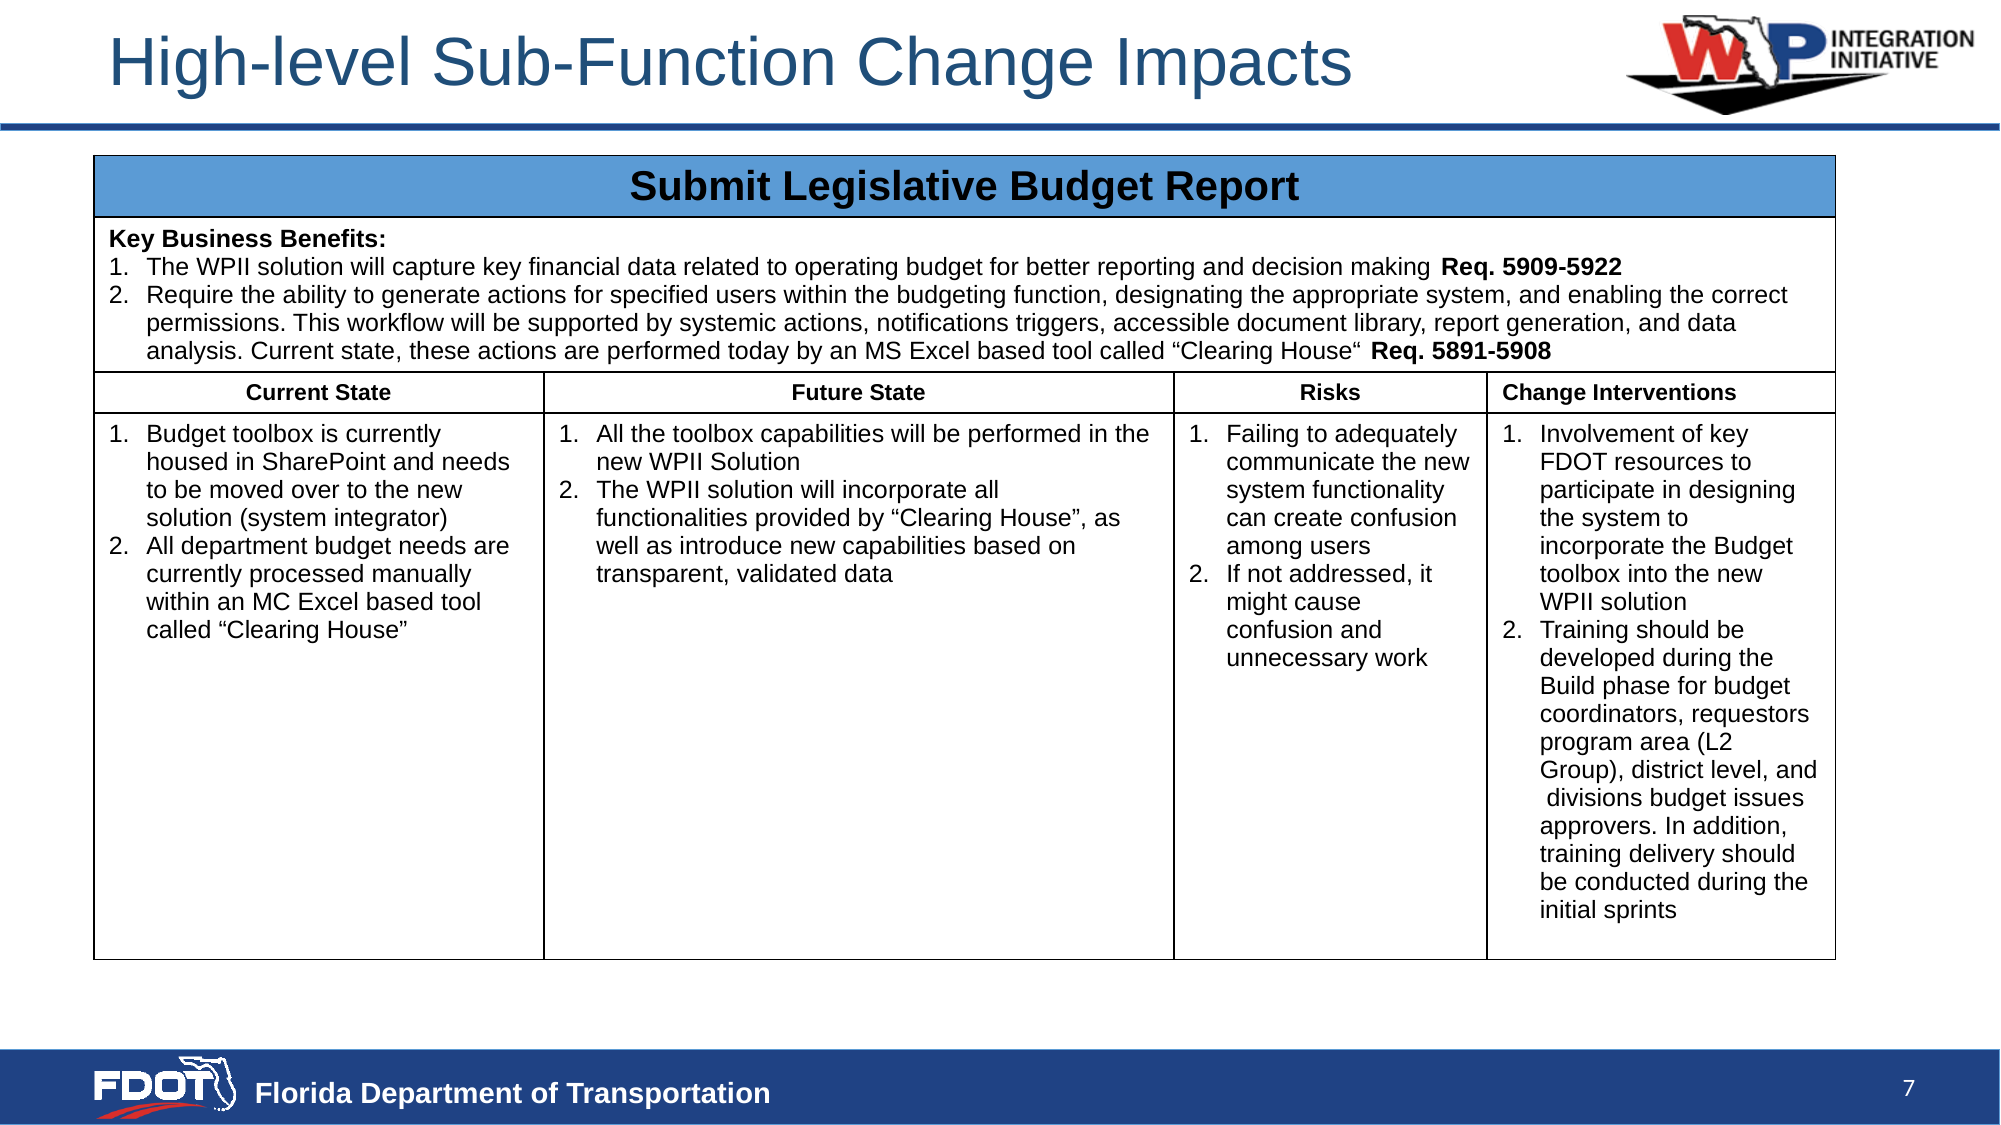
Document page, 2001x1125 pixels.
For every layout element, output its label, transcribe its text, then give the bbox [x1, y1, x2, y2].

text_box High-level Sub-Function Change Impacts [93, 22, 1457, 108]
table_cell Future State [545, 373, 1173, 412]
table_cell Budget toolbox is currently housed in SharePoint and needs to be moved over to the new solution (system integrator) All department budget needs are currently processed manually within an MC Excel based tool called “Clearing House” [95, 414, 543, 959]
table_cell All the toolbox capabilities will be performed in the new WPII Solution The WPII solution will incorporate all functionalities provided by “Clearing House”, as well as introduce new capabilities based on transparent, validated data [545, 414, 1173, 959]
table_cell Involvement of key FDOT resources to participate in designing the system to incorporate the Budget toolbox into the new WPII solution Training should be developed during the Build phase for budget coordinators, requestors program area (L2 Group), district level, and divisions budget issues approvers. In addition, training delivery should be conducted during the initial sprints [1488, 414, 1835, 959]
table_cell Risks [1175, 373, 1486, 412]
table_cell Key Business Benefits: The WPII solution will capture key financial data related to operating budget for better reporting and decision making Req. 5909-5922 Require the ability to generate actions for specified users within the budgeting function, designating the appropriate system, and enabling the correct permissions. This workflow will be supported by systemic actions, notifications triggers, accessible document library, report generation, and data analysis. Current state, these actions are performed today by an MS Excel based tool called “Clearing House“ Req. 5891-5908 [95, 218, 1835, 371]
picture [90, 1054, 240, 1121]
table_cell Failing to adequately communicate the new system functionality can create confusion among users If not addressed, it might cause confusion and unnecessary work [1175, 414, 1486, 959]
table_cell Change Interventions [1488, 373, 1835, 412]
table_cell Current State [95, 373, 543, 412]
picture [1626, 15, 1976, 115]
table_header Submit Legislative Budget Report [95, 156, 1835, 216]
